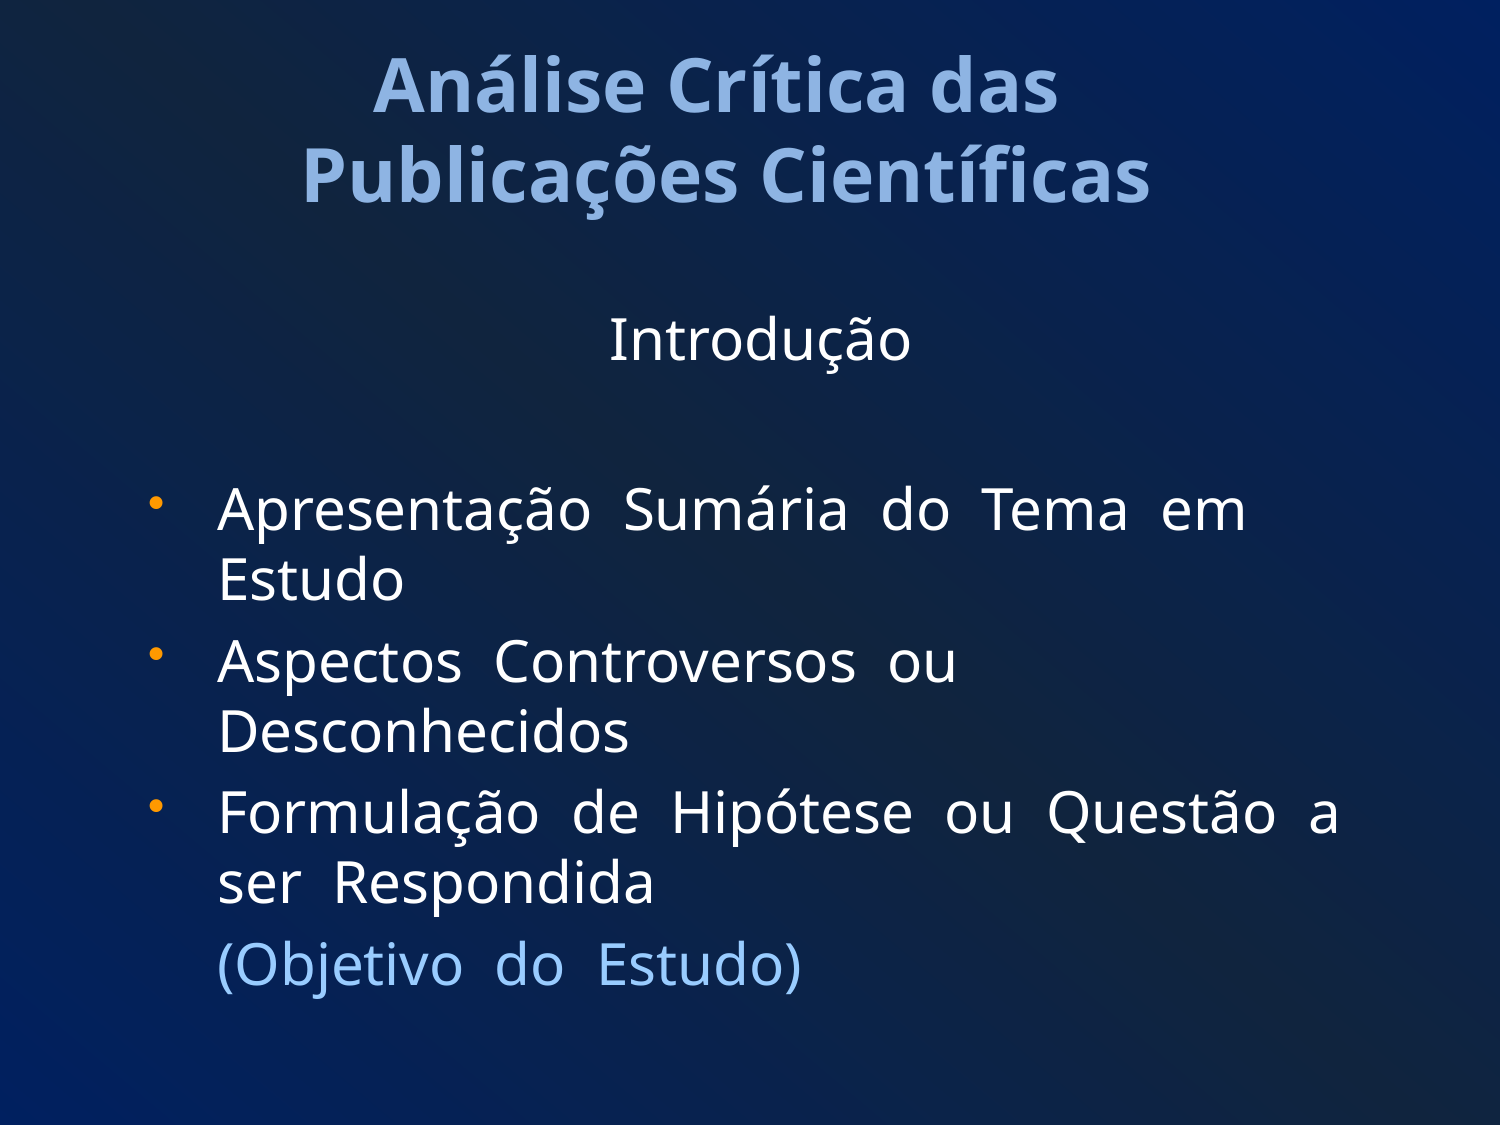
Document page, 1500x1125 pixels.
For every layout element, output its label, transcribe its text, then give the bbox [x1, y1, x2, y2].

title Análise Crítica das Publicações Científicas [58, 45, 1395, 211]
list Introdução Apresentação Sumária do Tema em Estudo Aspectos Controversos ou Desconhecidos Formulação de Hipótese ou Questão a ser Respondida (Objetivo do Estudo) [112, 287, 1388, 963]
